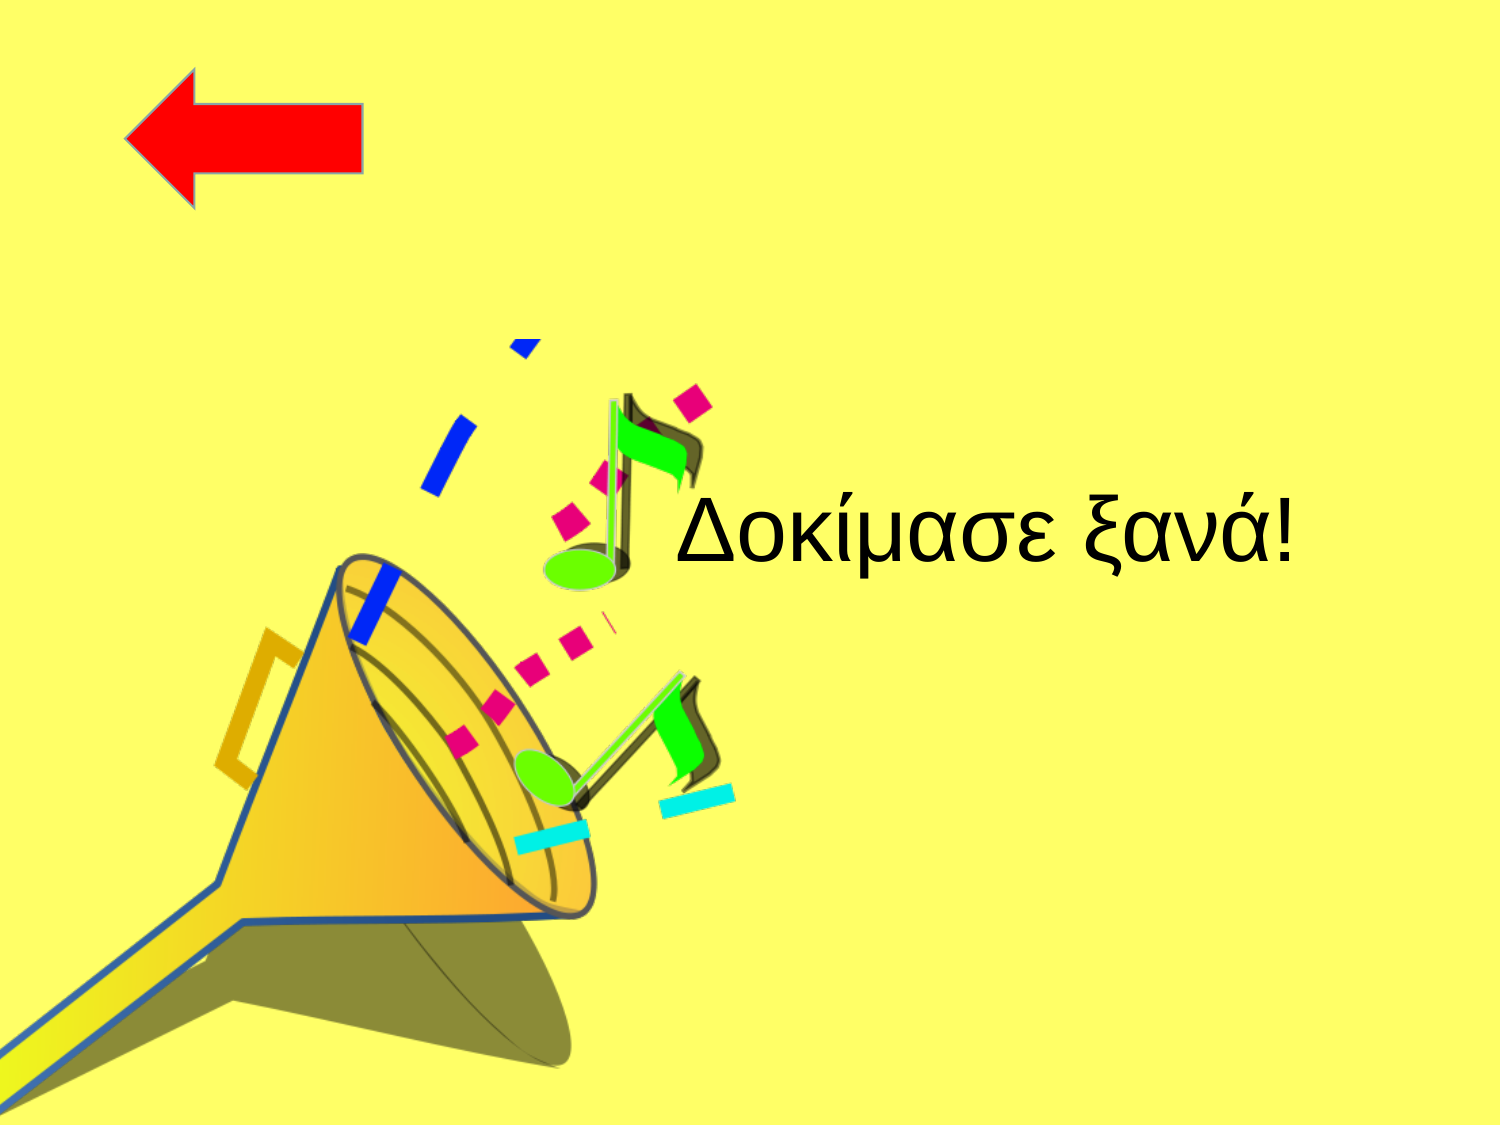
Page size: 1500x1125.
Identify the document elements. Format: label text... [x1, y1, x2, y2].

title Δοκίμασε ξανά! [775, 430, 1500, 619]
picture [0, 339, 775, 1125]
text_box [123, 66, 364, 211]
